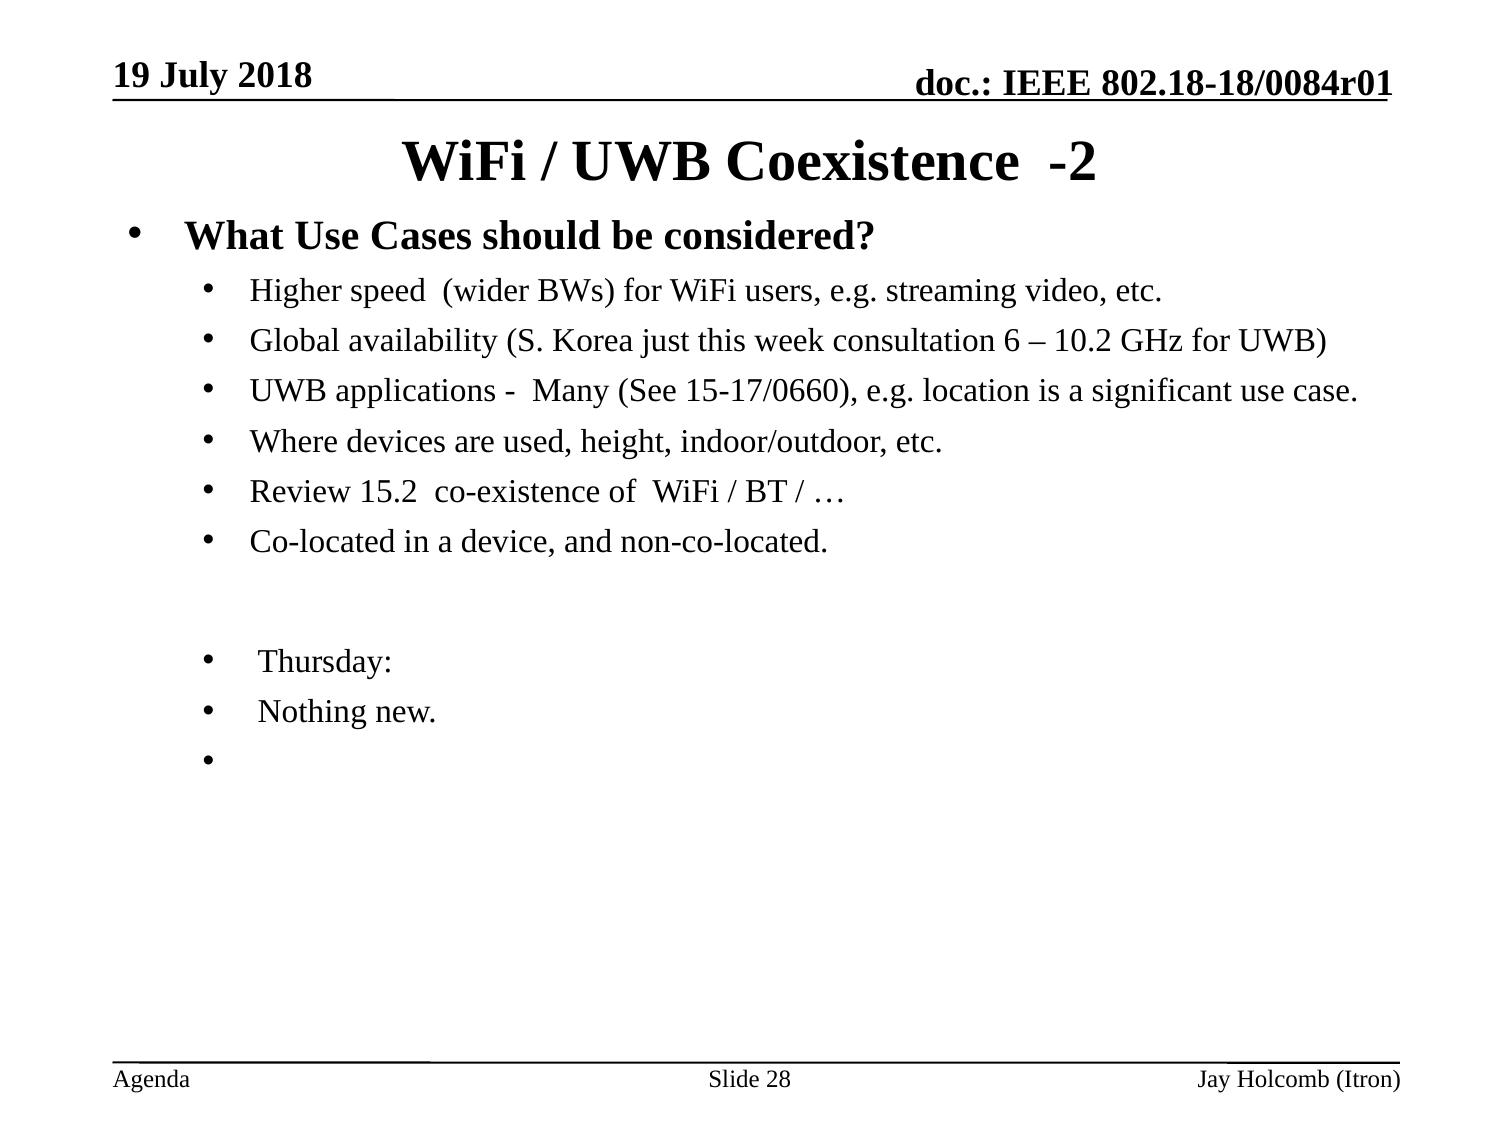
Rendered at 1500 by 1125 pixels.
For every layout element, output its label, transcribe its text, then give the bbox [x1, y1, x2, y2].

title WiFi / UWB Coexistence -2 [112, 100, 1388, 199]
slide_number Slide 28 [699, 1061, 800, 1123]
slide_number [112, 49, 488, 95]
list What Use Cases should be considered? Higher speed (wider BWs) for WiFi users, e.g. streaming video, etc. Global availability (S. Korea just this week consultation 6 – 10.2 GHz for UWB) UWB applications - Many (See 15-17/0660), e.g. location is a significant use case. Where devices are used, height, indoor/outdoor, etc. Review 15.2 co-existence of WiFi / BT / … Co-located in a device, and non-co-located. Thursday: Nothing new. [112, 199, 1402, 863]
footer Jay Holcomb (Itron) [878, 1061, 1402, 1093]
